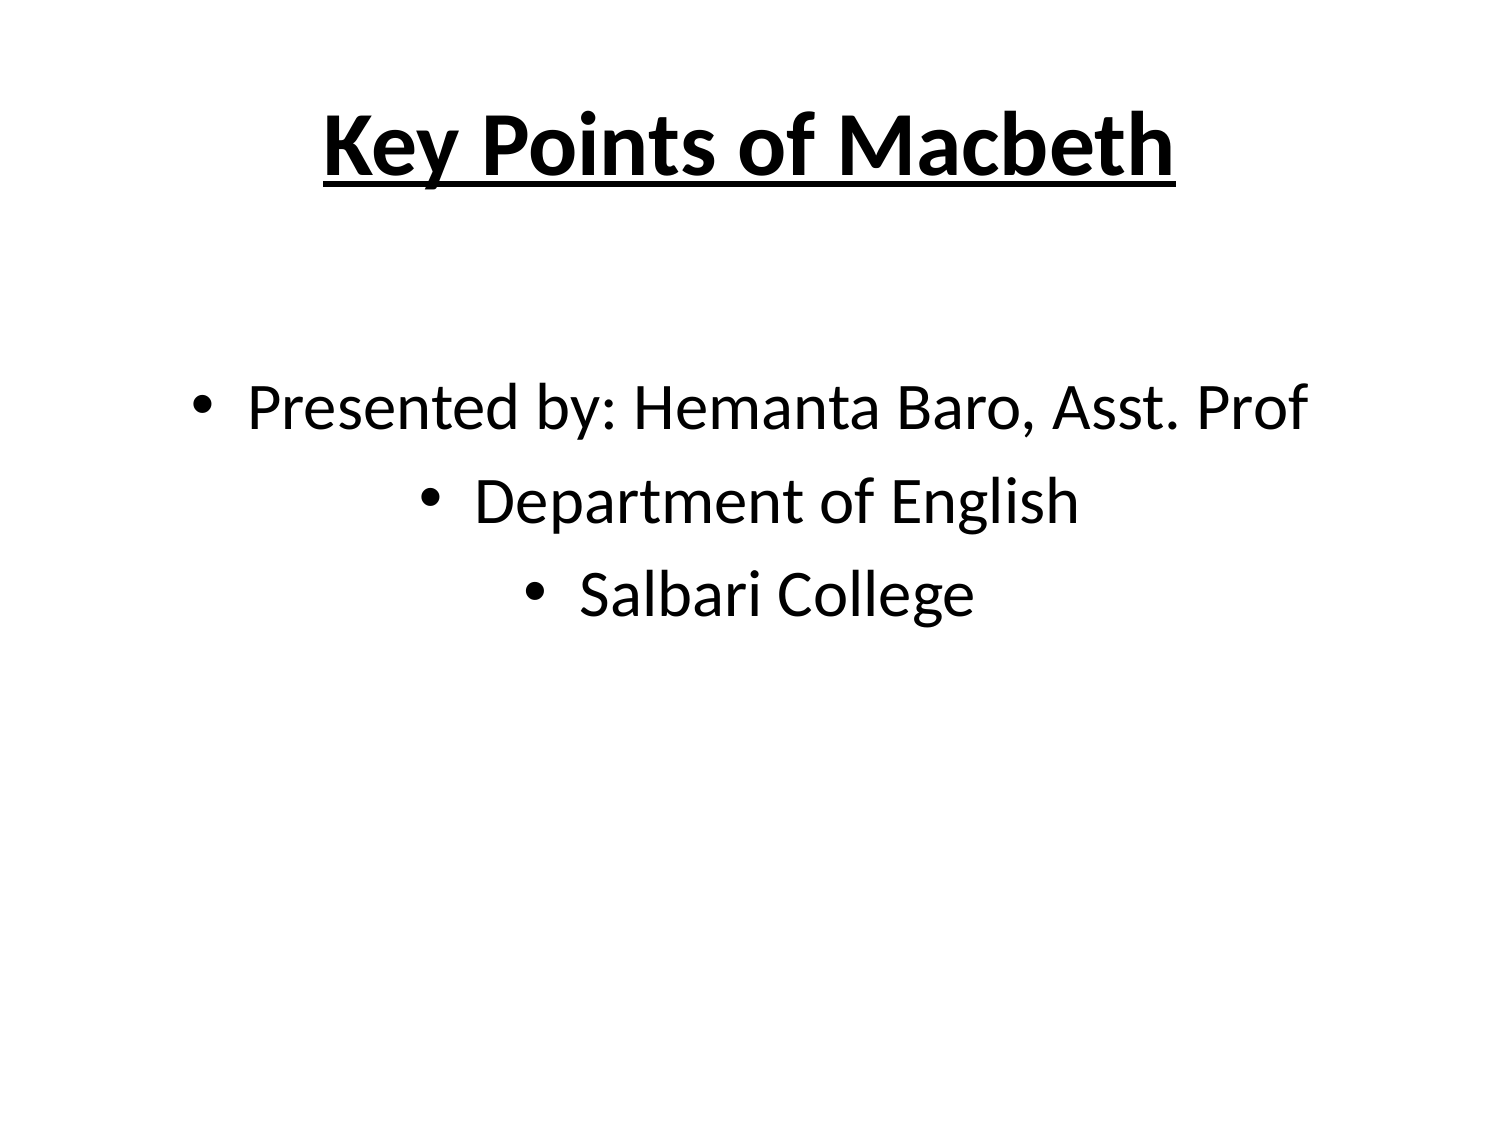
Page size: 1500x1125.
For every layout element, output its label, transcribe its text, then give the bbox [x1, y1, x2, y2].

list Presented by: Hemanta Baro, Asst. Prof Department of English Salbari College [75, 262, 1425, 1005]
title Key Points of Macbeth [75, 45, 1425, 233]
